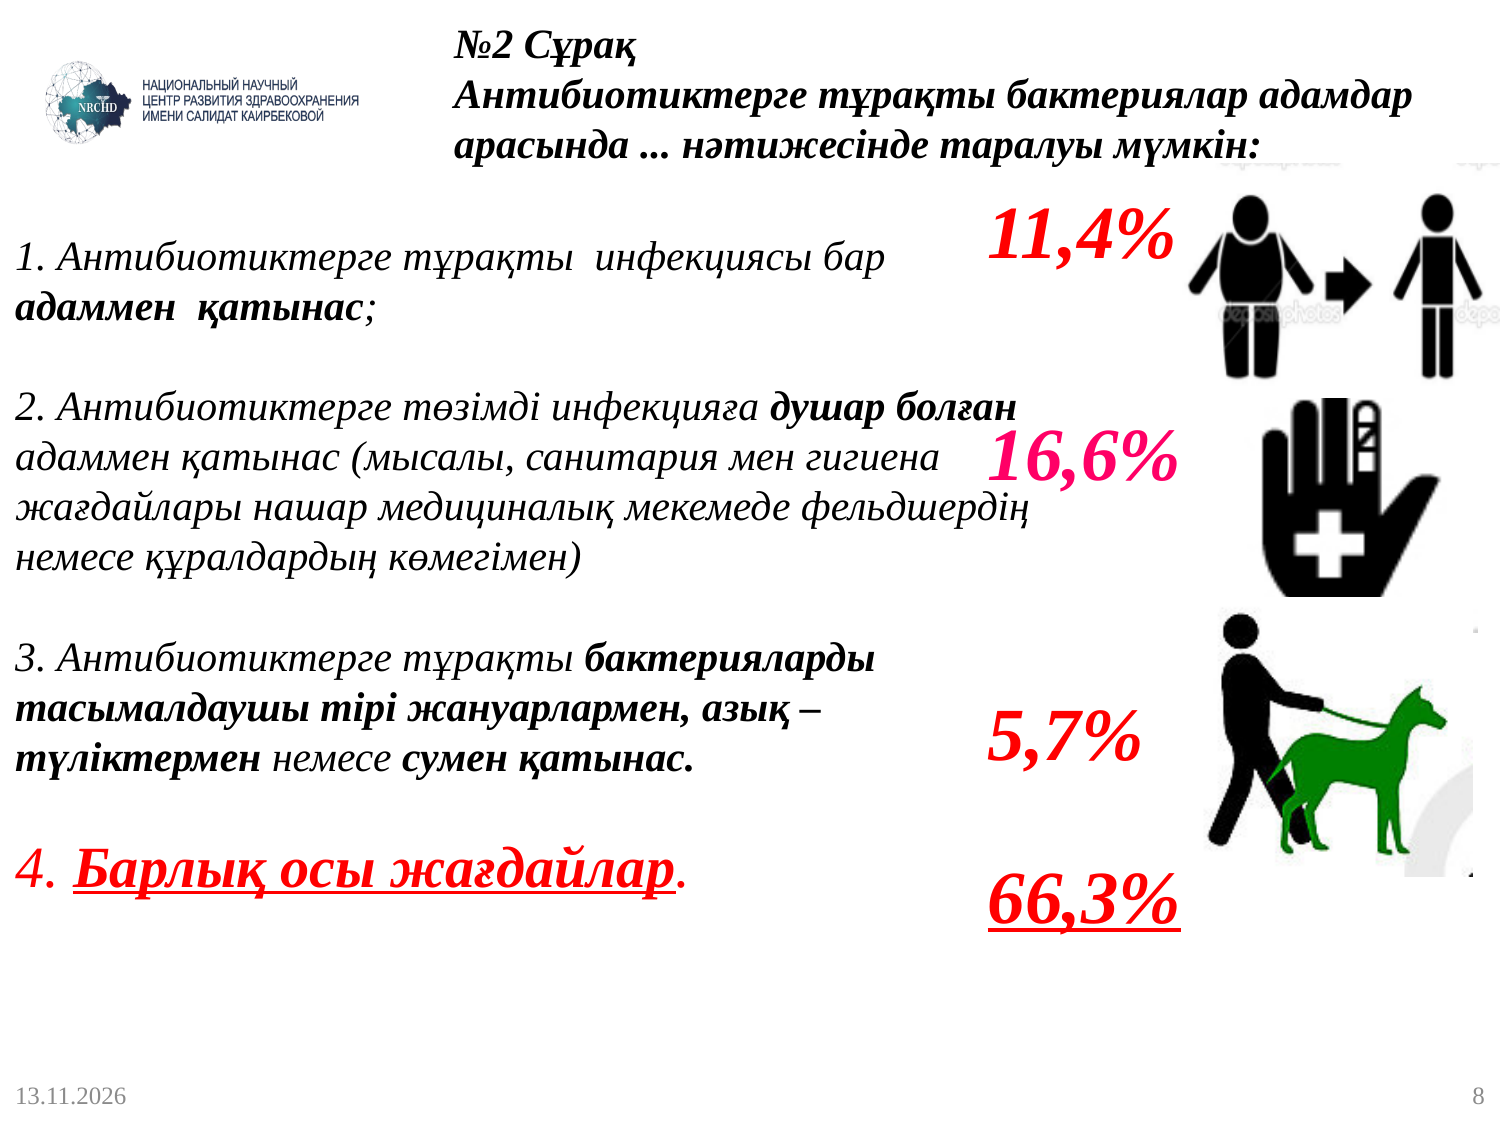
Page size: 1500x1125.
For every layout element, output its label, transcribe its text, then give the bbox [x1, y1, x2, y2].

subtitle 11,4% 16,6% 5,7% 66,3% [972, 175, 1500, 1043]
title 1. Антибиотиктерге тұрақты инфекциясы бар адаммен қатынас; 2. Антибиотиктерге төзімді инфекцияға душар болған адаммен қатынас (мысалы, санитария мен гигиена жағдайлары нашар медициналық мекемеде фельдшердің немесе құралдардың көмегімен) 3. Антибиотиктерге тұрақты бактерияларды тасымалдаушы тірі жануарлармен, азық – түліктермен немесе сумен қатынас. 4. Барлық осы жағдайлар. [0, 0, 1067, 1079]
text_box №2 Сұрақ Антибиотиктерге тұрақты бактериялар адамдар арасында ... нәтижесінде таралуы мүмкін: [439, 9, 1500, 174]
picture [29, 40, 380, 167]
picture [1178, 163, 1500, 877]
slide_number 8 [1149, 1065, 1500, 1125]
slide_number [0, 1065, 350, 1125]
